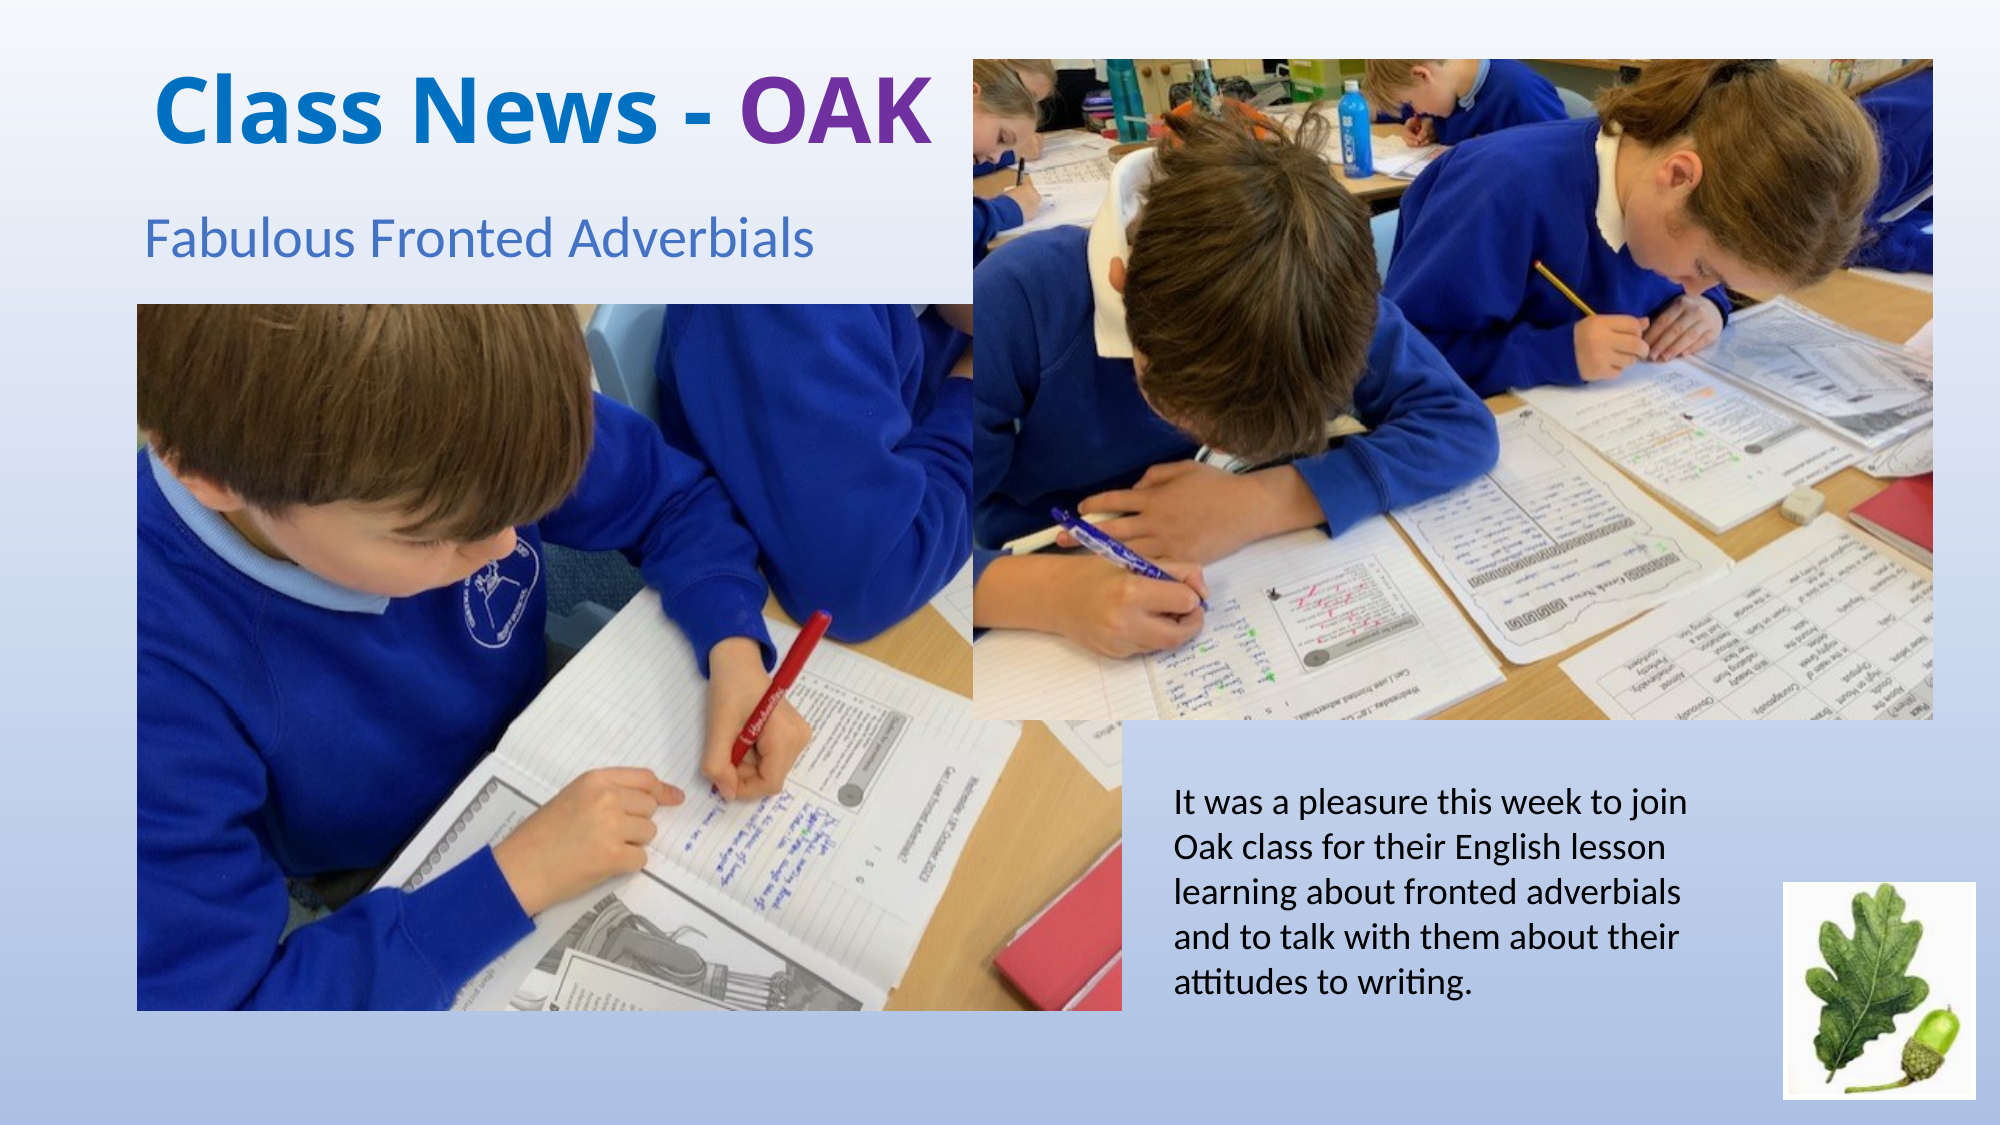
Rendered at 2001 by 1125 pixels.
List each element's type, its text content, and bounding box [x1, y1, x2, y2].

picture [137, 59, 1933, 1012]
text_box Fabulous Fronted Adverbials [130, 191, 831, 277]
title Class News - OAK [137, 59, 972, 278]
picture [1783, 882, 1976, 1100]
text_box It was a pleasure this week to join Oak class for their English lesson learning about fronted adverbials and to talk with them about their attitudes to writing. [1158, 769, 1739, 1010]
